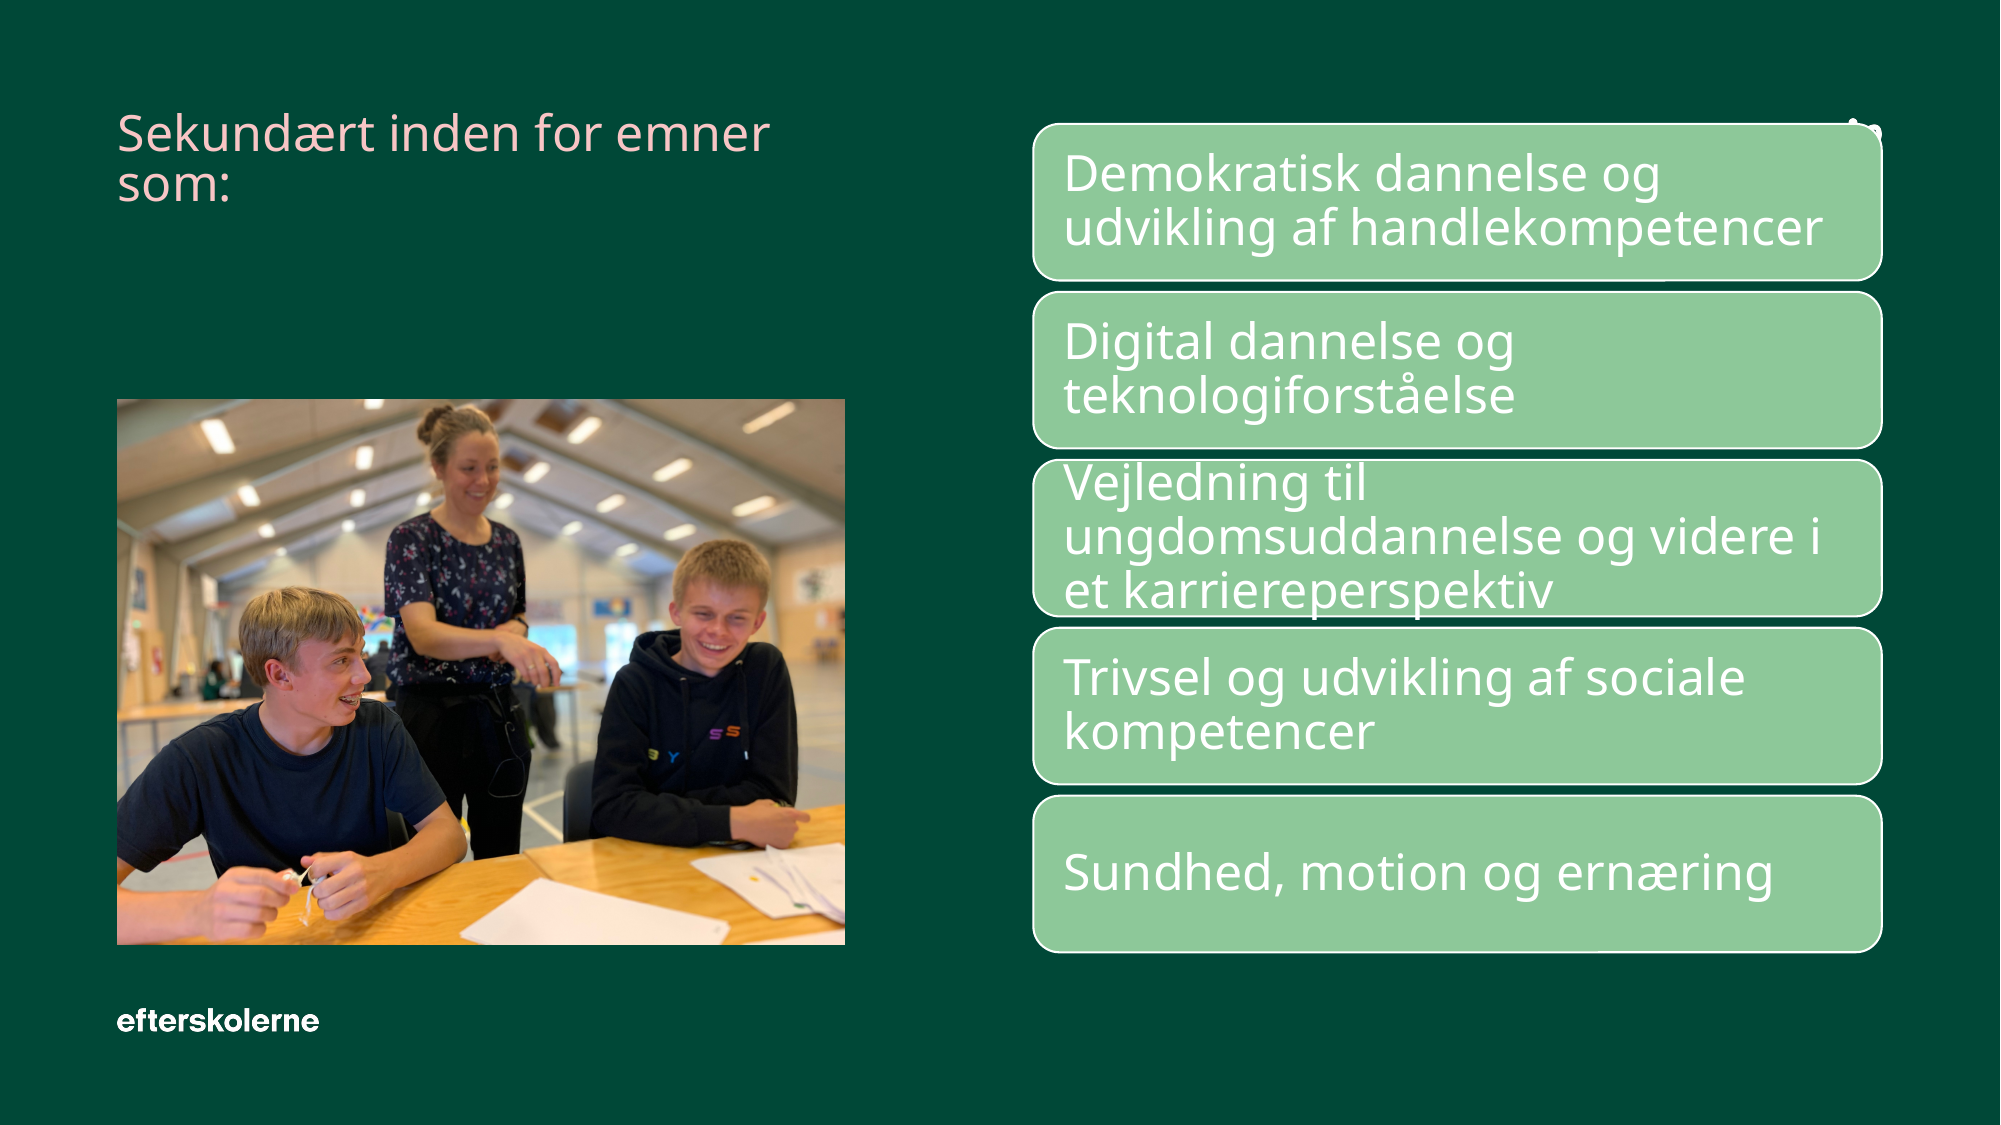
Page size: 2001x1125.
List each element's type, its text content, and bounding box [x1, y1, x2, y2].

picture [117, 1008, 319, 1032]
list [117, 399, 845, 945]
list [1033, 117, 1882, 959]
title Sekundært inden for emner som: [117, 111, 844, 325]
